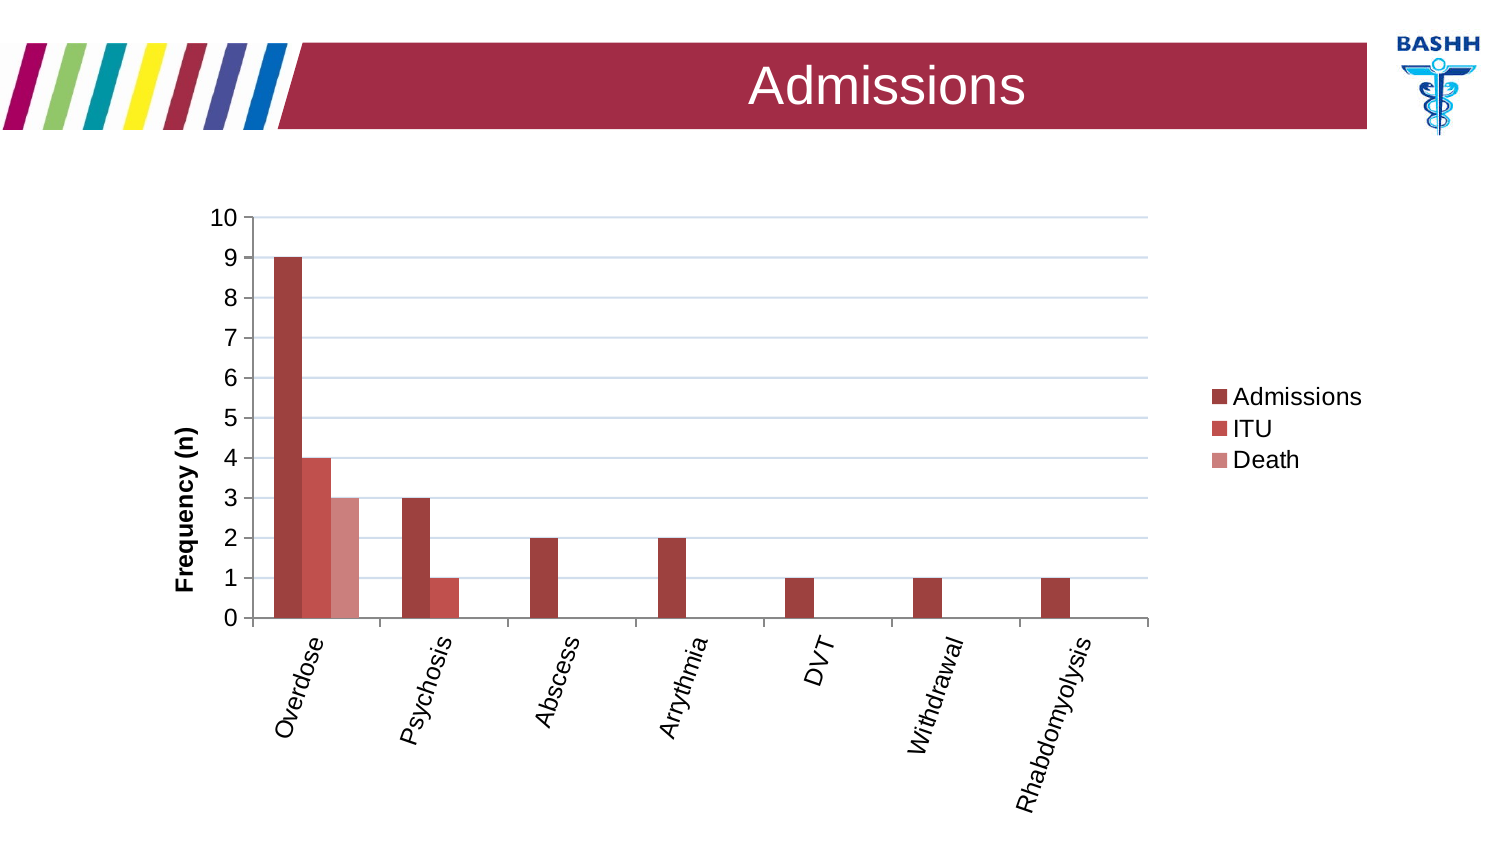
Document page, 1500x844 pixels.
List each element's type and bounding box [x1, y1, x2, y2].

text_box [277, 42, 1366, 130]
picture [0, 43, 277, 130]
chart [163, 188, 1386, 828]
picture [1366, 29, 1500, 144]
